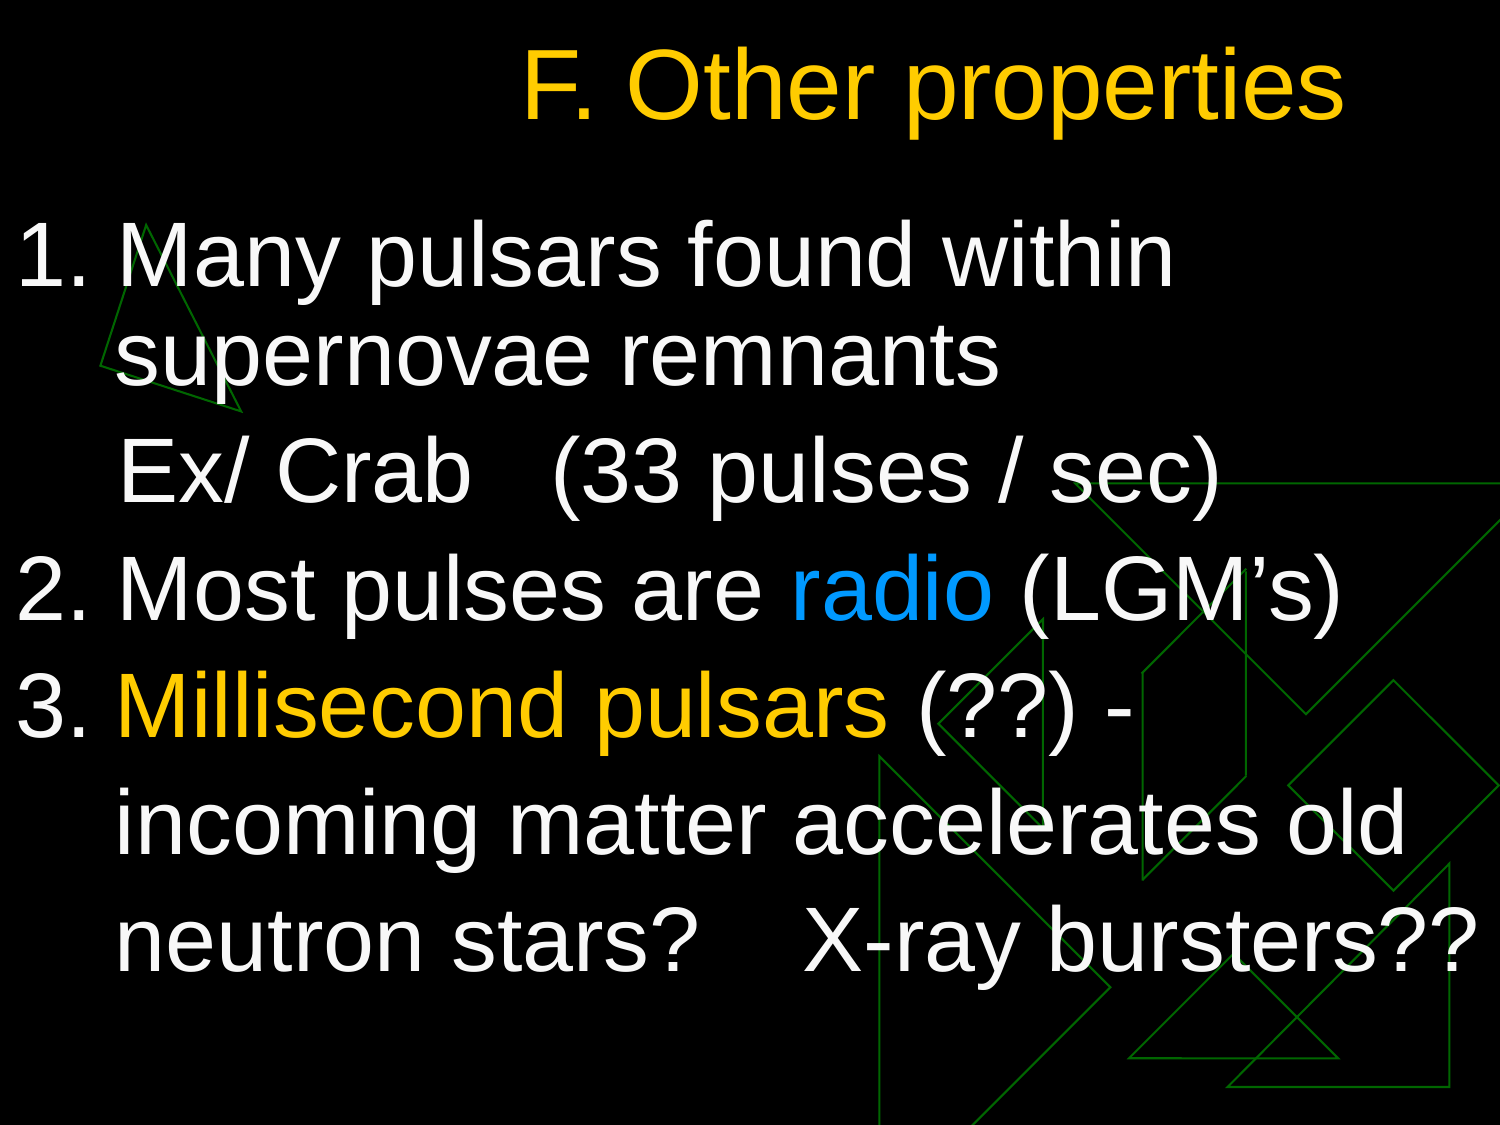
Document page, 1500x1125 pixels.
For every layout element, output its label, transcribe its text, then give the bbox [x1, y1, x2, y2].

list 1. Many pulsars found within supernovae remnants Ex/ Crab (33 pulses / sec) 2. Most pulses are radio (LGM’s) 3. Millisecond pulsars (??) - incoming matter accelerates old neutron stars? X-ray bursters?? [0, 200, 1500, 1075]
title F. Other properties [187, 0, 1363, 175]
